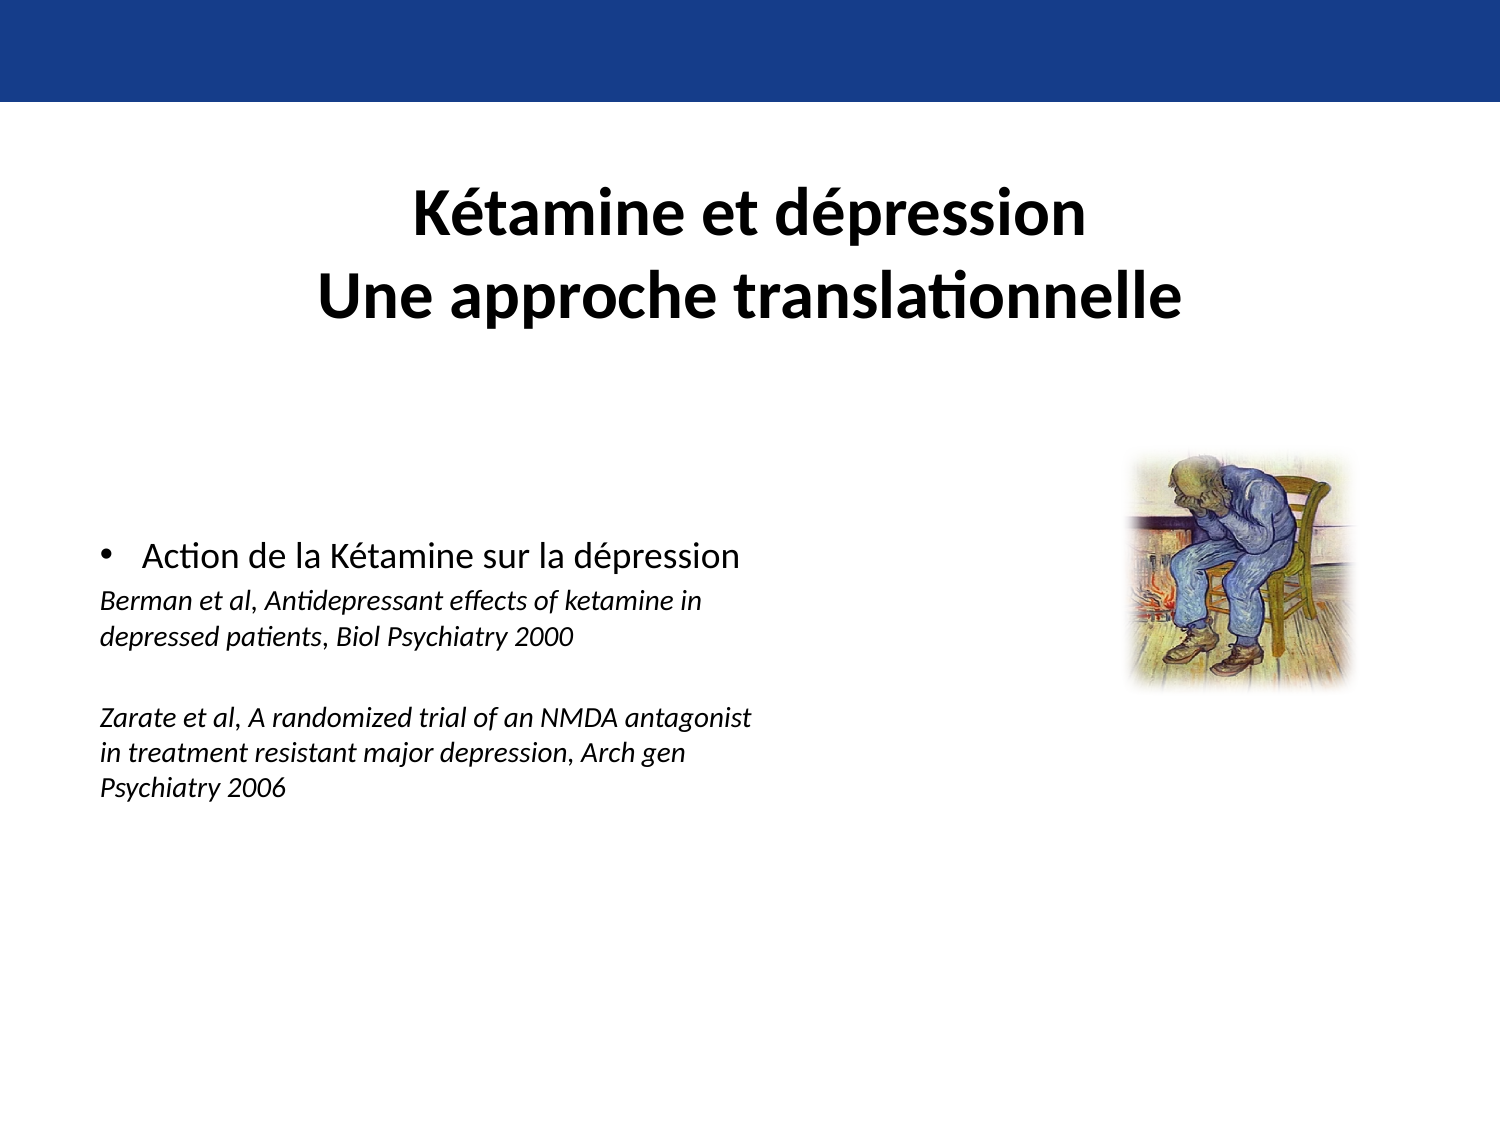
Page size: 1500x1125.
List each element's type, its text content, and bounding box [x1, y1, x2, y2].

text_box Kétamine et dépression Une approche translationnelle [263, 191, 1239, 308]
picture [0, 0, 1500, 103]
text_box Action de la Kétamine sur la dépression Berman et al, Antidepressant effects of ketamine in depressed patients, Biol Psychiatry 2000 Zarate et al, A randomized trial of an NMDA antagonist in treatment resistant major depression, Arch gen Psychiatry 2006 [88, 491, 787, 995]
picture [1120, 444, 1362, 697]
